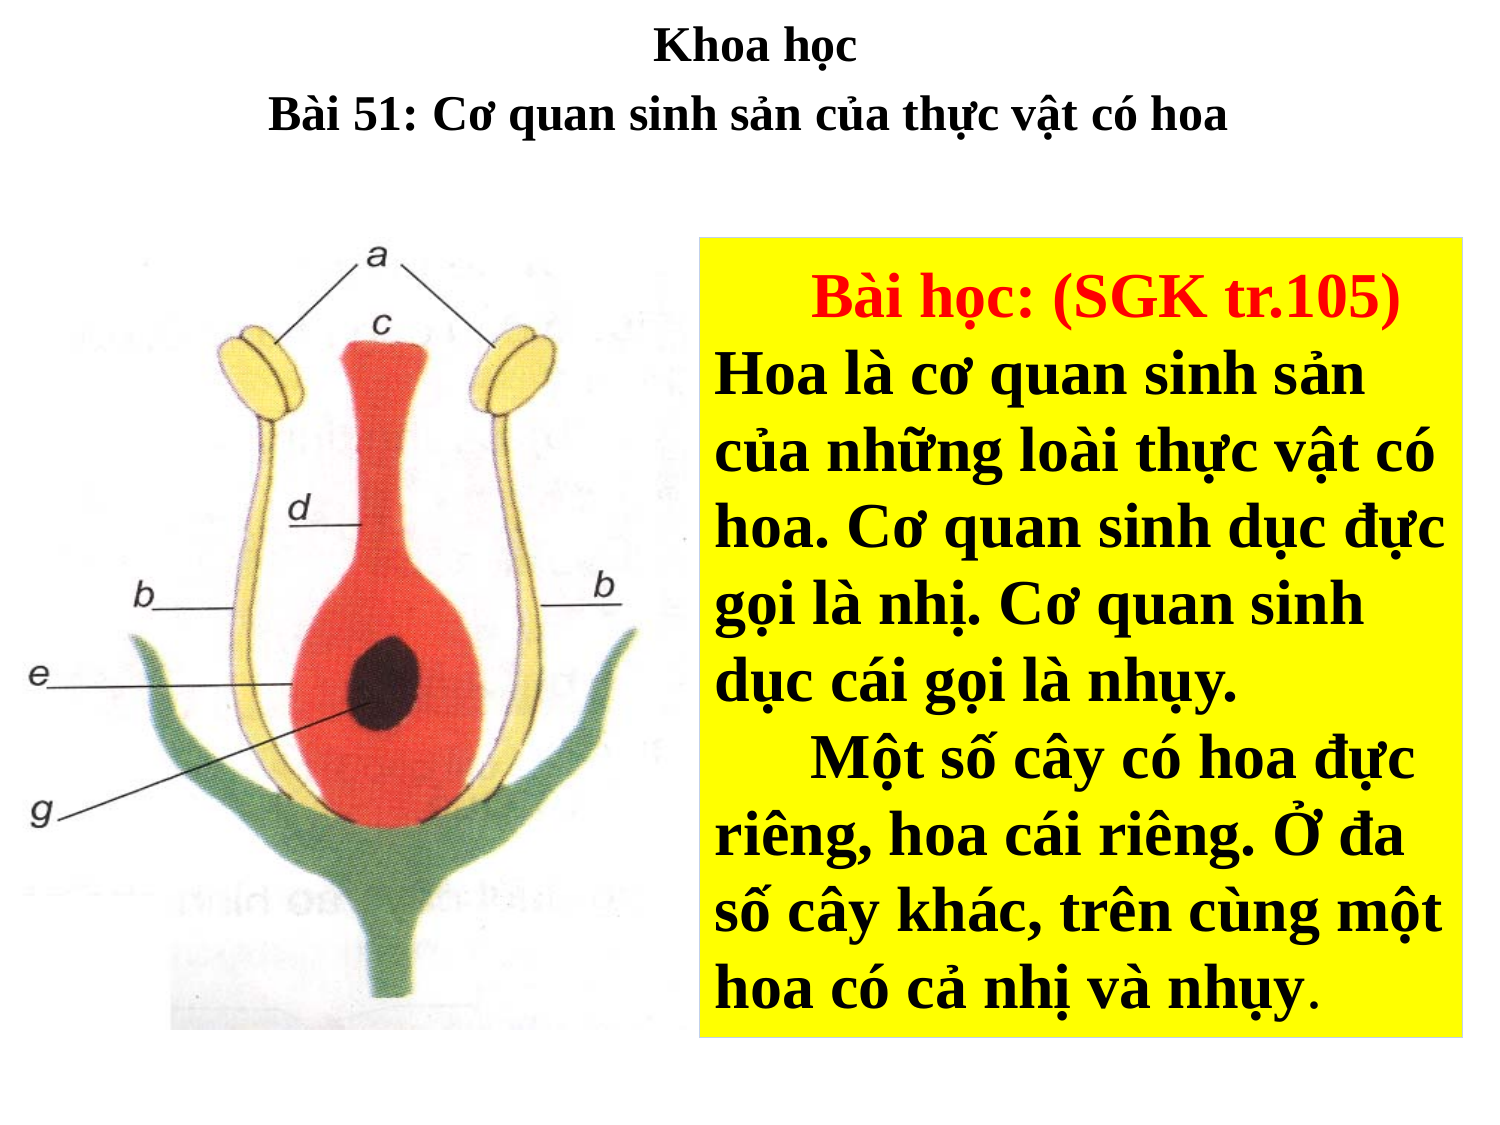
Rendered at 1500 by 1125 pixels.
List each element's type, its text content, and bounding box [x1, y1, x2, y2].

title Bài học: (SGK tr.105) Hoa là cơ quan sinh sản của những loài thực vật có hoa. Cơ quan sinh dục đực gọi là nhị. Cơ quan sinh dục cái gọi là nhụy. Một số cây có hoa đực riêng, hoa cái riêng. Ở đa số cây khác, trên cùng một hoa có cả nhị và nhụy. [699, 237, 1463, 1038]
text_box Khoa học Bài 51: Cơ quan sinh sản của thực vật có hoa [11, 4, 1500, 150]
picture [11, 237, 688, 1030]
